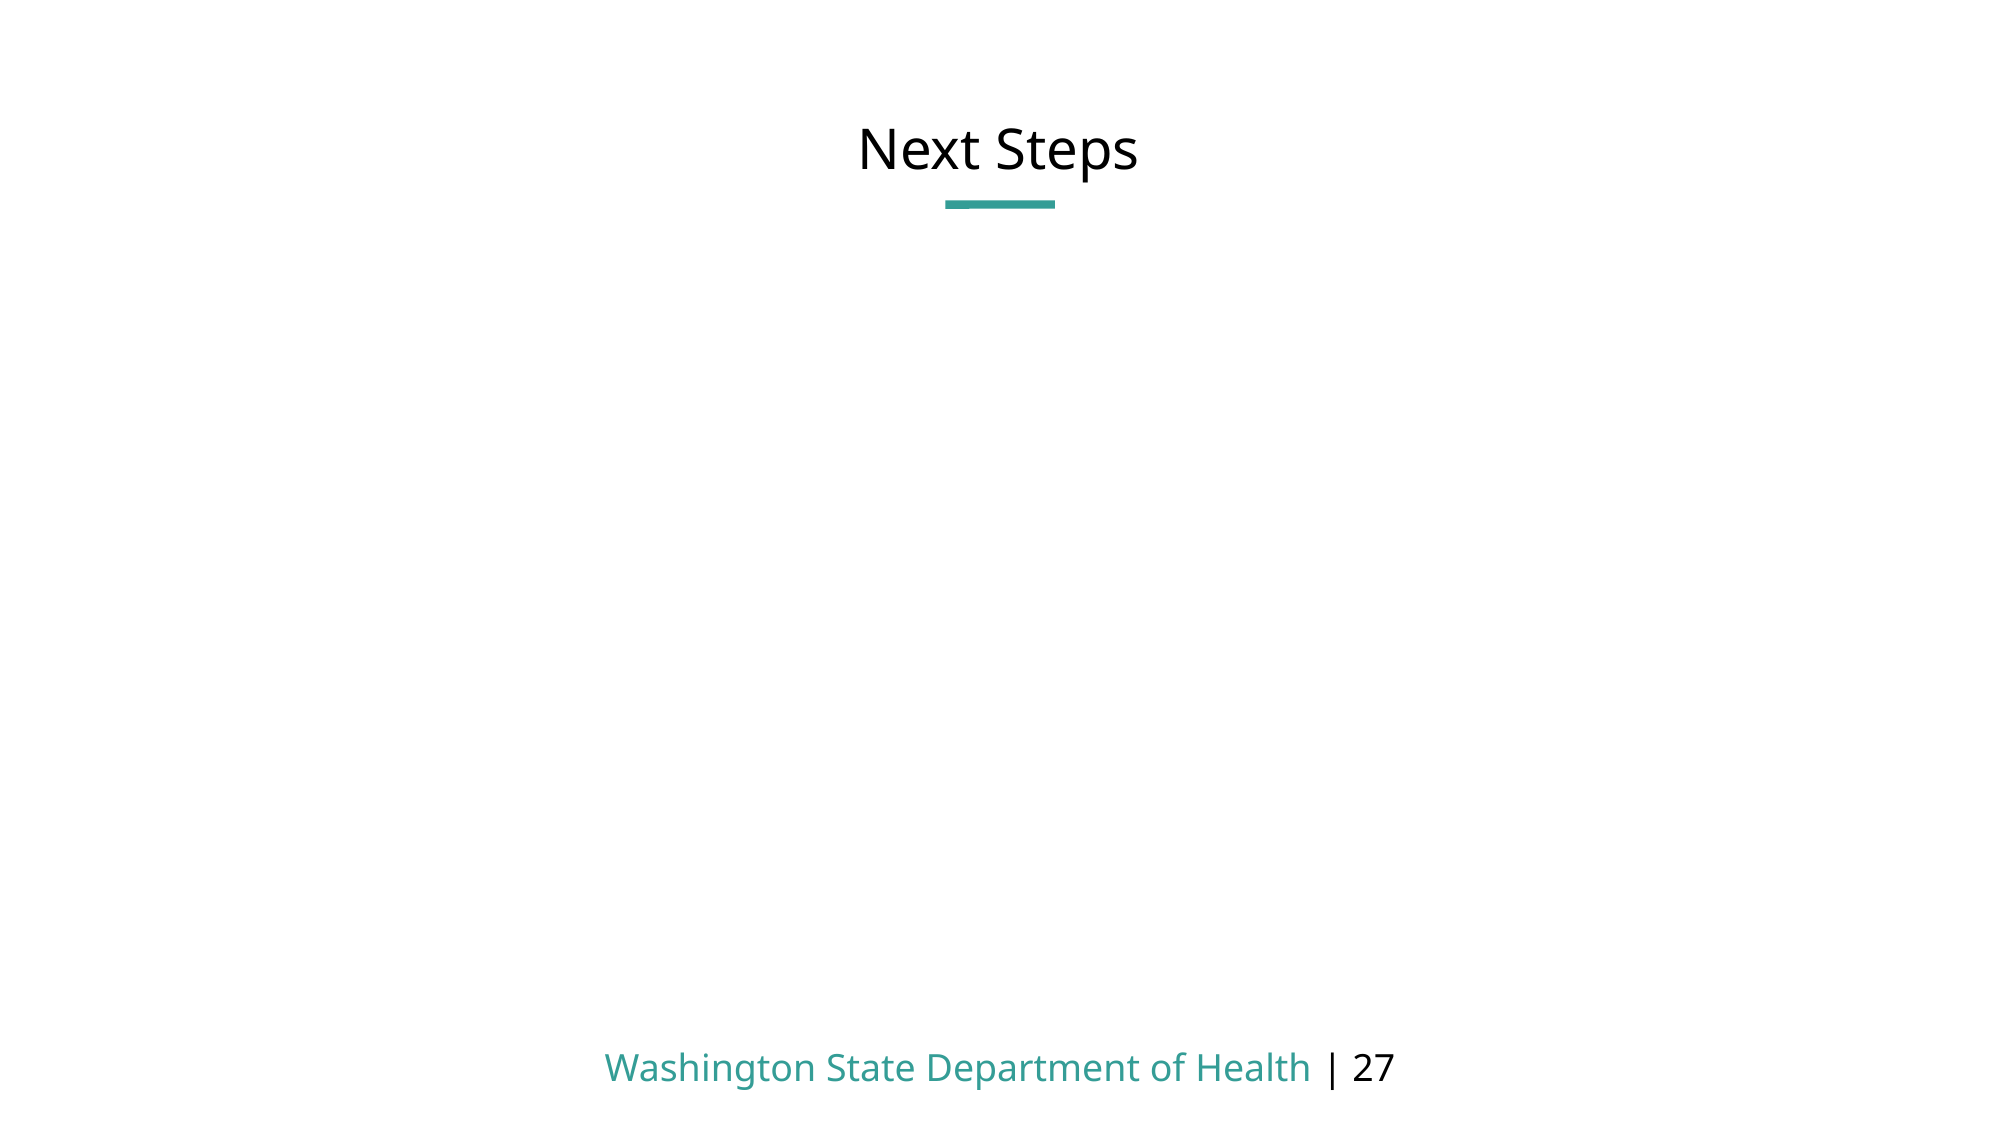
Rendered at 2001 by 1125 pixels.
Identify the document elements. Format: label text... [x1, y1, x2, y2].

title Next Steps [0, 111, 1999, 191]
